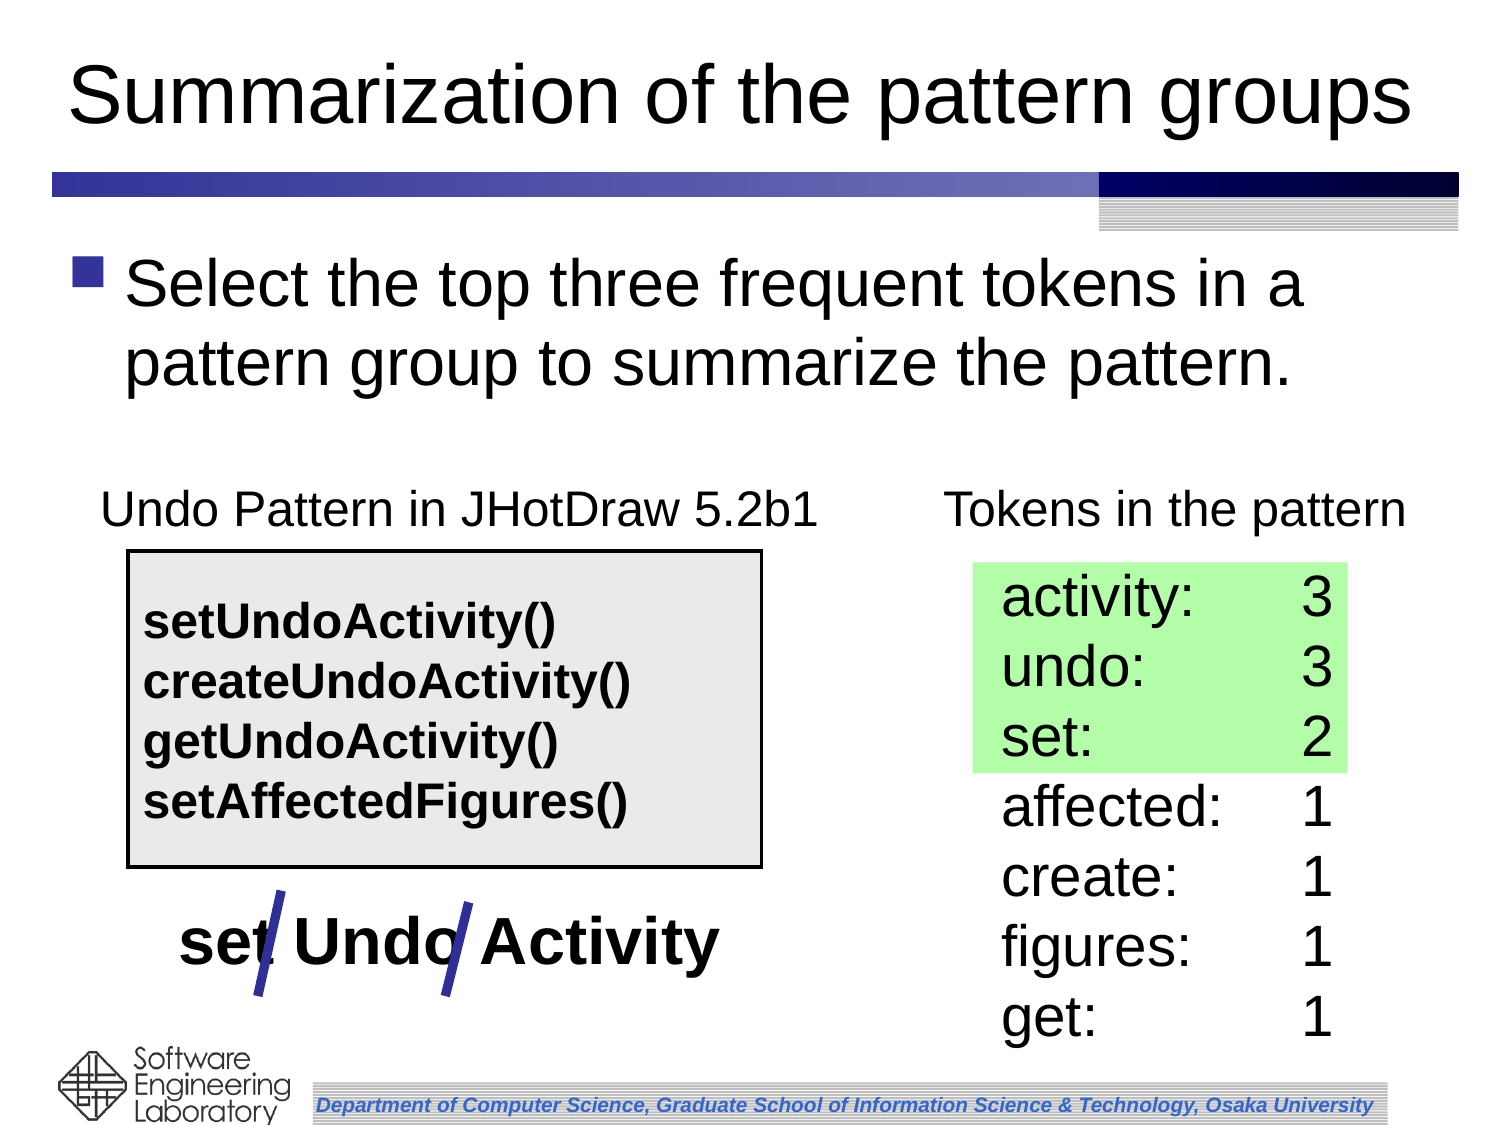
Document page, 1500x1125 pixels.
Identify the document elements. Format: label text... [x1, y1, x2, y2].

text_box Tokens in the pattern [928, 468, 1423, 544]
picture [58, 1046, 290, 1125]
text_box Undo Pattern in JHotDraw 5.2b1 [85, 468, 835, 544]
text_box activity: 3 undo: 3 set: 2 affected: 1 create: 1 figures: 1 get: 1 [986, 550, 1349, 1056]
list Select the top three frequent tokens in a pattern group to summarize the pattern. [52, 231, 1460, 1024]
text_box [216, 931, 323, 956]
title Summarization of the pattern groups [51, 18, 1459, 162]
text_box set Undo Activity [164, 890, 276, 986]
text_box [409, 937, 505, 962]
text_box set Undo Activity [266, 890, 736, 986]
text_box setUndoActivity() createUndoActivity() getUndoActivity() setAffectedFigures() [127, 550, 762, 868]
